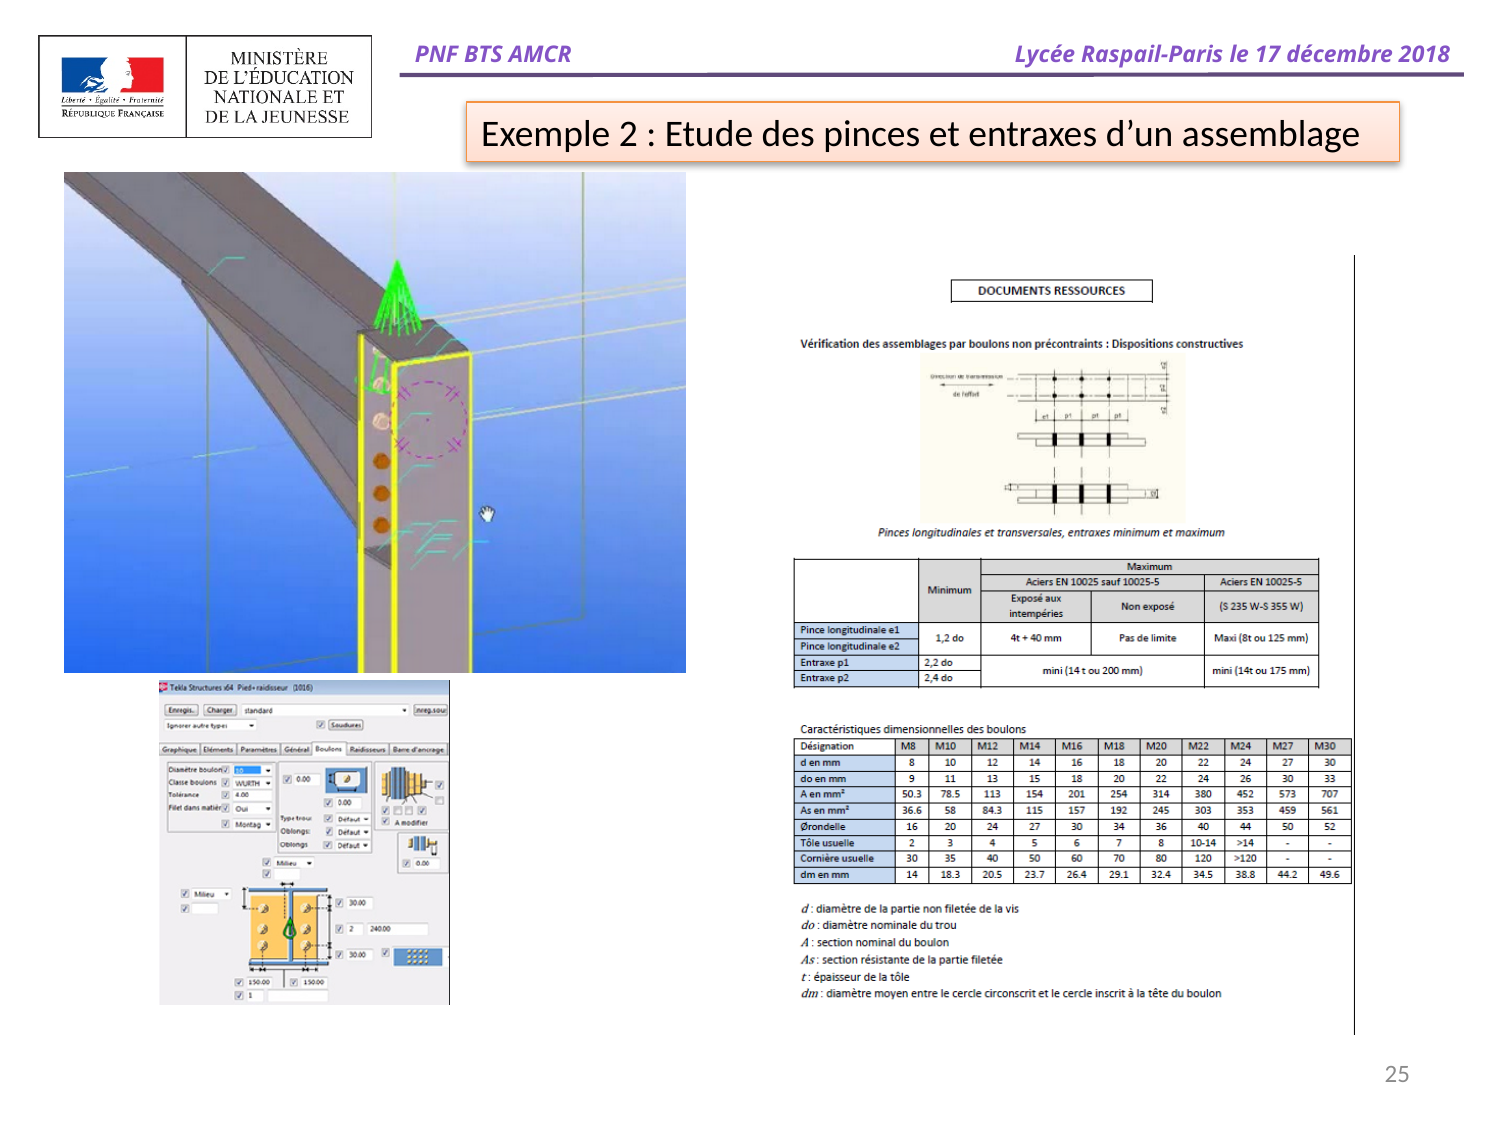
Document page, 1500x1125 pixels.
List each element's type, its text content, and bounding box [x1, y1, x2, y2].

picture [159, 680, 451, 1005]
picture [64, 172, 686, 673]
text_box Exemple 2 : Etude des pinces et entraxes d’un assemblage [466, 101, 1400, 162]
slide_number 25 [1074, 1042, 1425, 1103]
picture [761, 255, 1357, 1036]
picture [38, 35, 372, 138]
